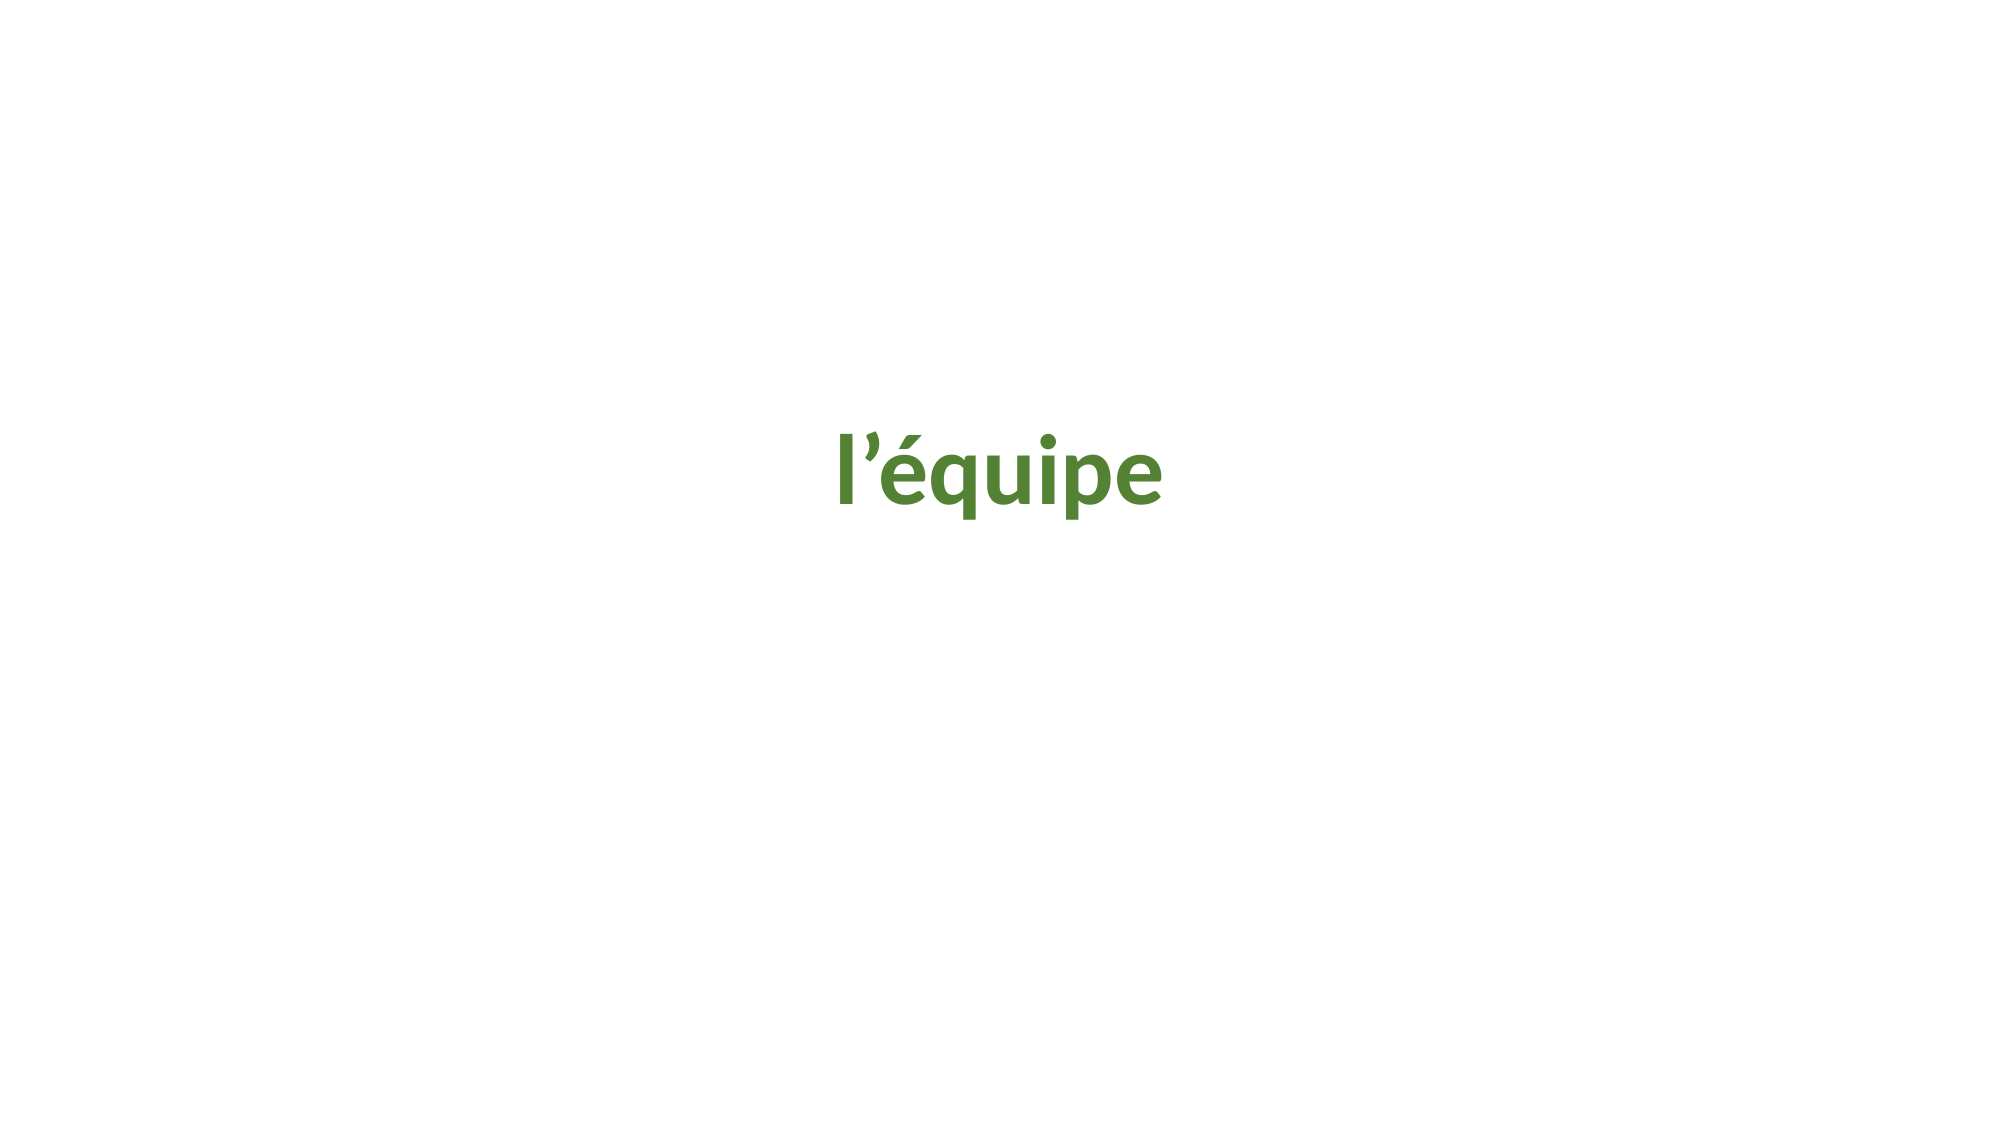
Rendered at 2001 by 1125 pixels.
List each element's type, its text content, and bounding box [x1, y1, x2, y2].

text_box l’équipe [819, 397, 1180, 533]
